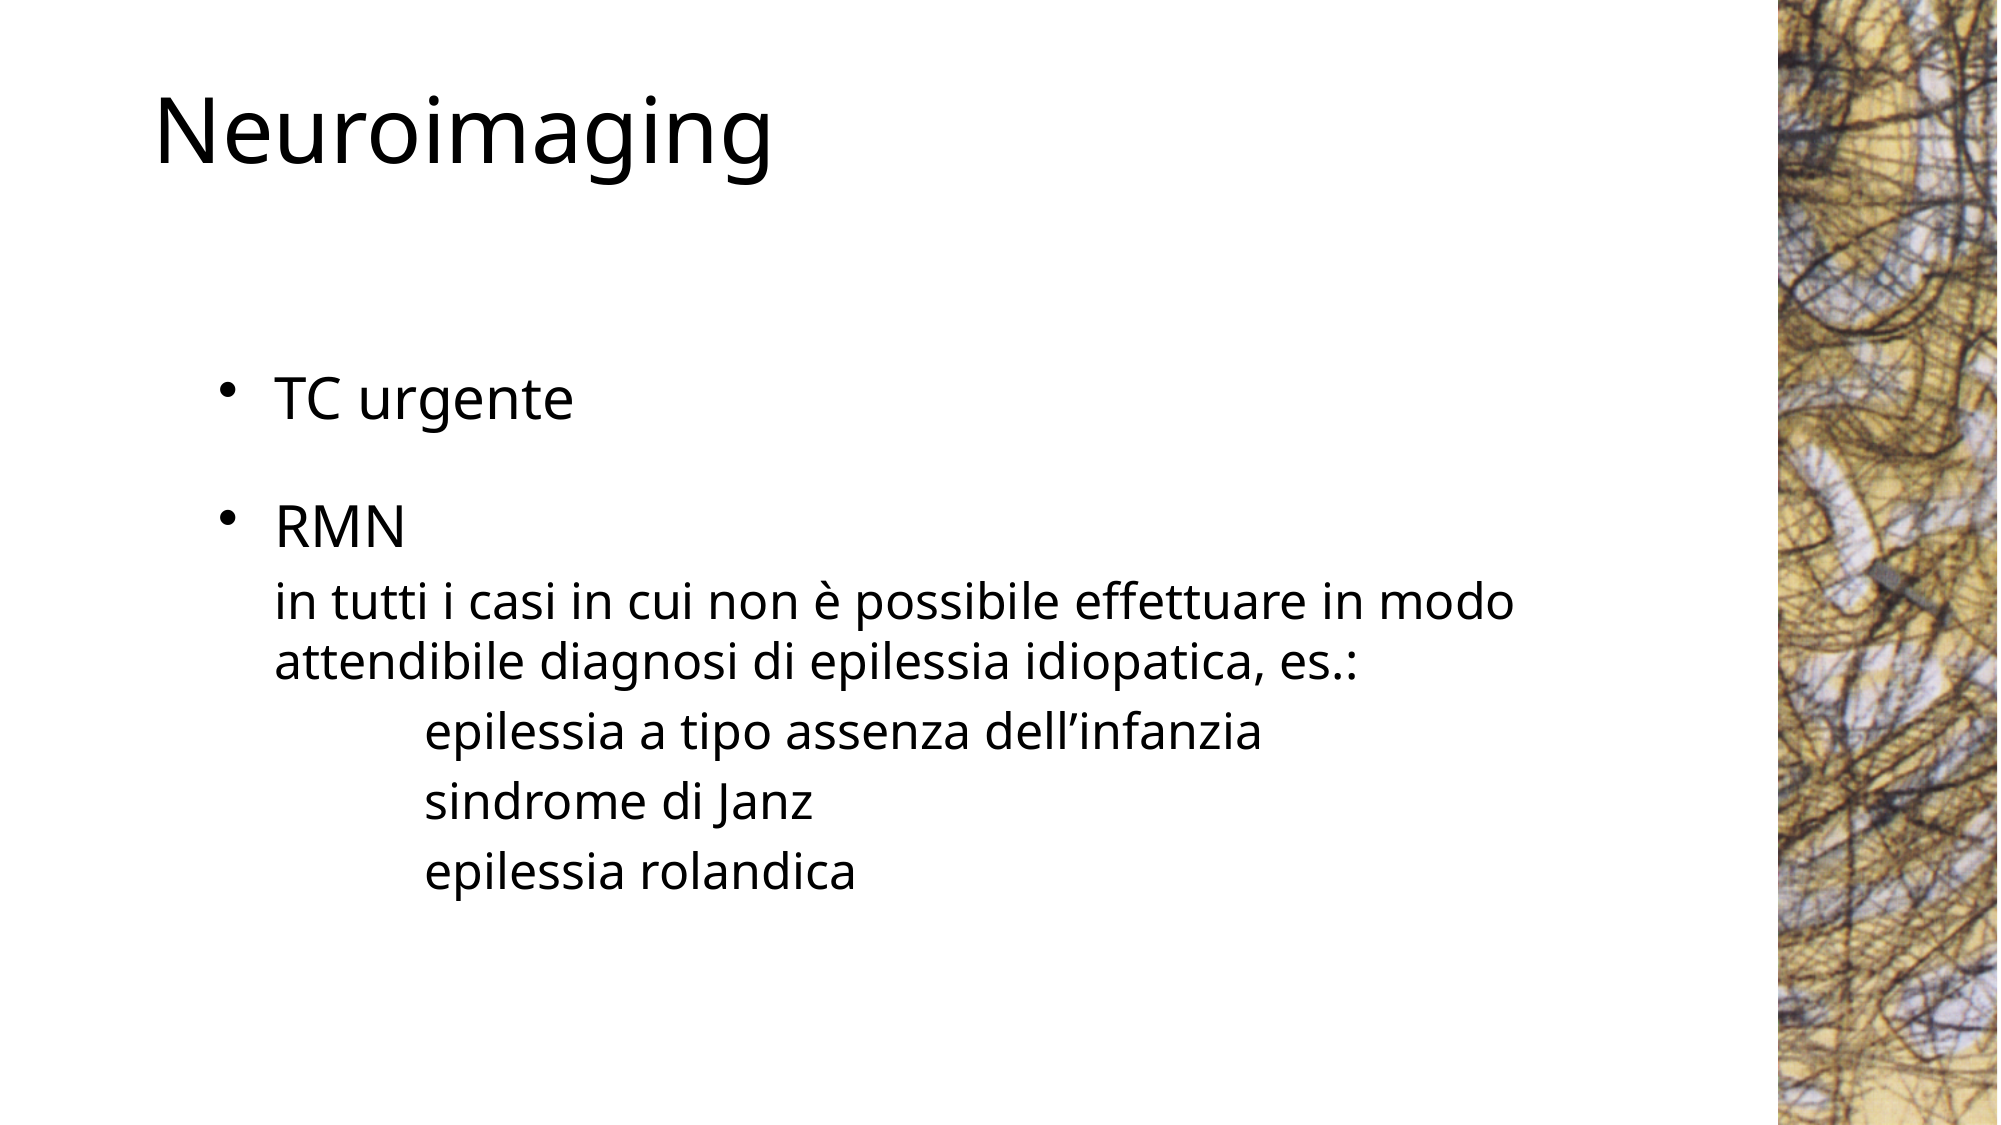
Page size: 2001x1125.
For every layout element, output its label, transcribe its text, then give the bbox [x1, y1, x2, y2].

list TC urgente RMN in tutti i casi in cui non è possibile effettuare in modo attendibile diagnosi di epilessia idiopatica, es.: epilessia a tipo assenza dell’infanzia sindrome di Janz epilessia rolandica [137, 247, 1710, 1014]
picture [1777, 0, 1998, 1125]
title Neuroimaging [137, 59, 1710, 208]
